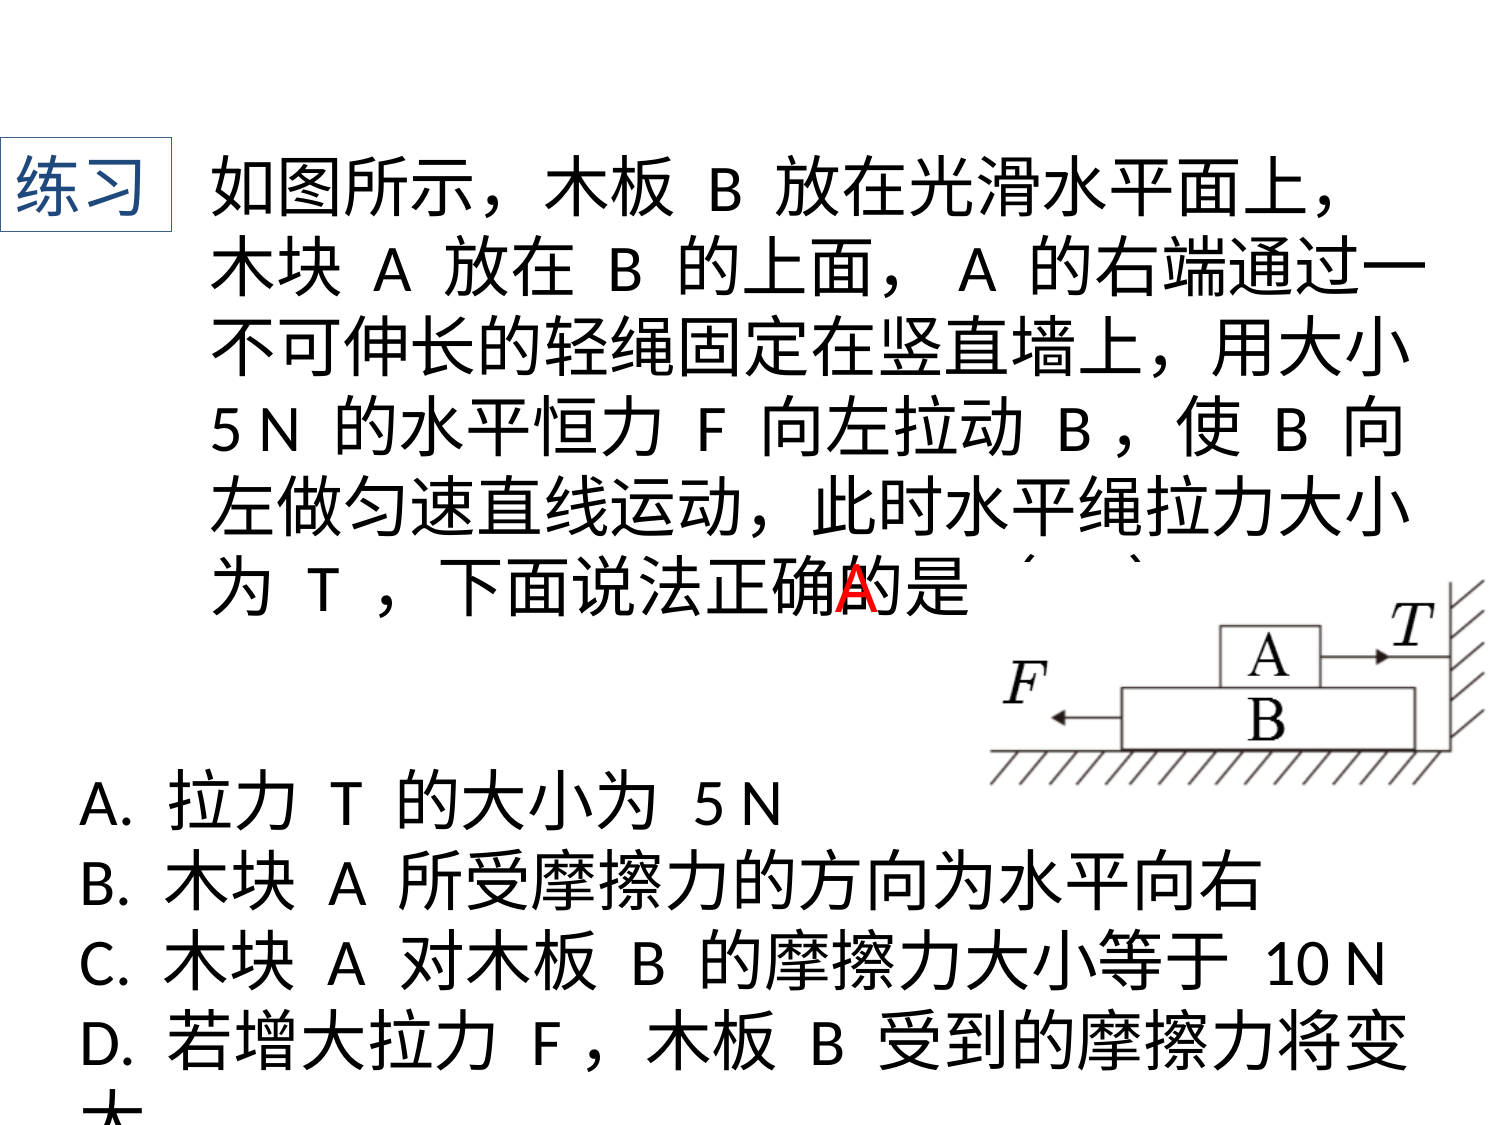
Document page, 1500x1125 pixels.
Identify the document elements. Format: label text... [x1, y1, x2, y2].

text_box A [820, 538, 925, 634]
text_box A. 拉力 T 的大小为 5 N B. 木块 A 所受摩擦力的方向为水平向右 C. 木块 A﻿ 对木板 B 的摩擦力大小等于 10 N D. 若增大拉力 F，木板 B 受到的摩擦力将变大 [64, 751, 1465, 1125]
text_box 如图所示，木板 B 放在光滑水平面上，木块 A 放在 B 的上面，A 的右端通过一不可伸长的轻绳固定在竖直墙上，用大小 5 N 的水平恒力 F 向左拉动 B，使 B 向左做匀速直线运动，此时水平绳拉力大小为 T ，下面说法正确的是（ ）。 [194, 137, 1447, 632]
picture [975, 562, 1500, 812]
text_box 练习 [0, 137, 172, 232]
